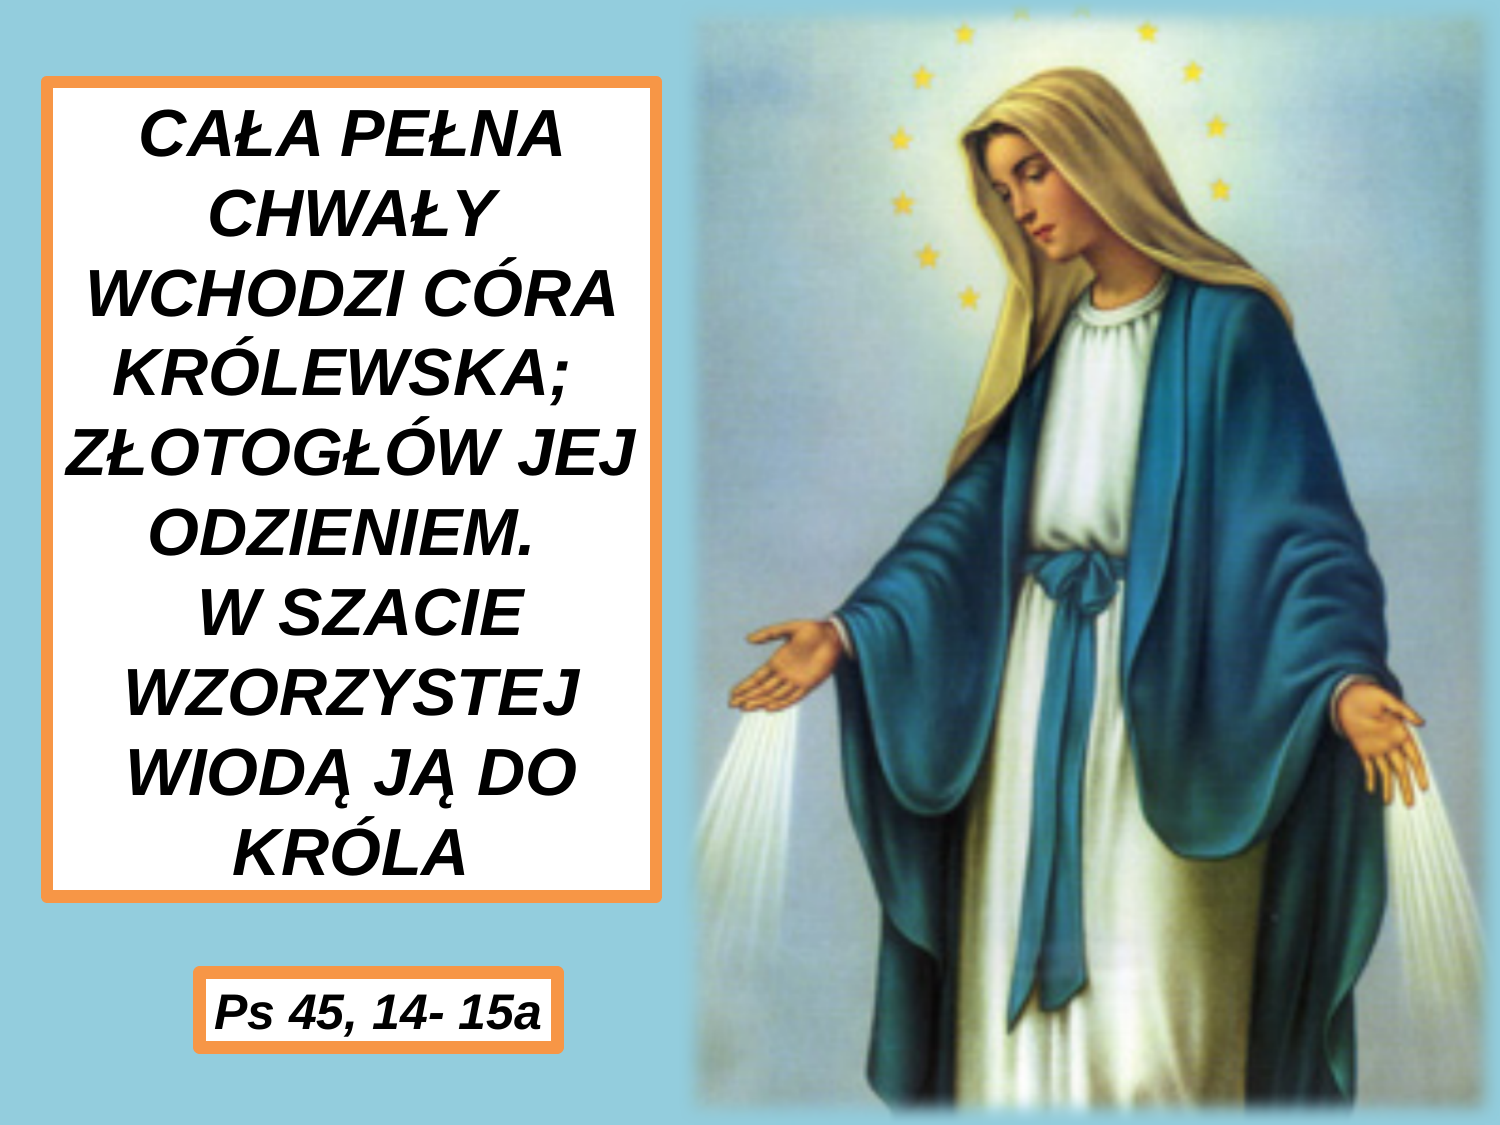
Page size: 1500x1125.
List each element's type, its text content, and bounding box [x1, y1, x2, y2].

text_box Ps 45, 14- 15a [198, 970, 559, 1049]
picture [679, 0, 1500, 1125]
text_box CAŁA PEŁNA CHWAŁY WCHODZI CÓRA KRÓLEWSKA; ZŁOTOGŁÓW JEJ ODZIENIEM. W SZACIE WZORZYSTEJ WIODĄ JĄ DO KRÓLA [45, 80, 658, 898]
